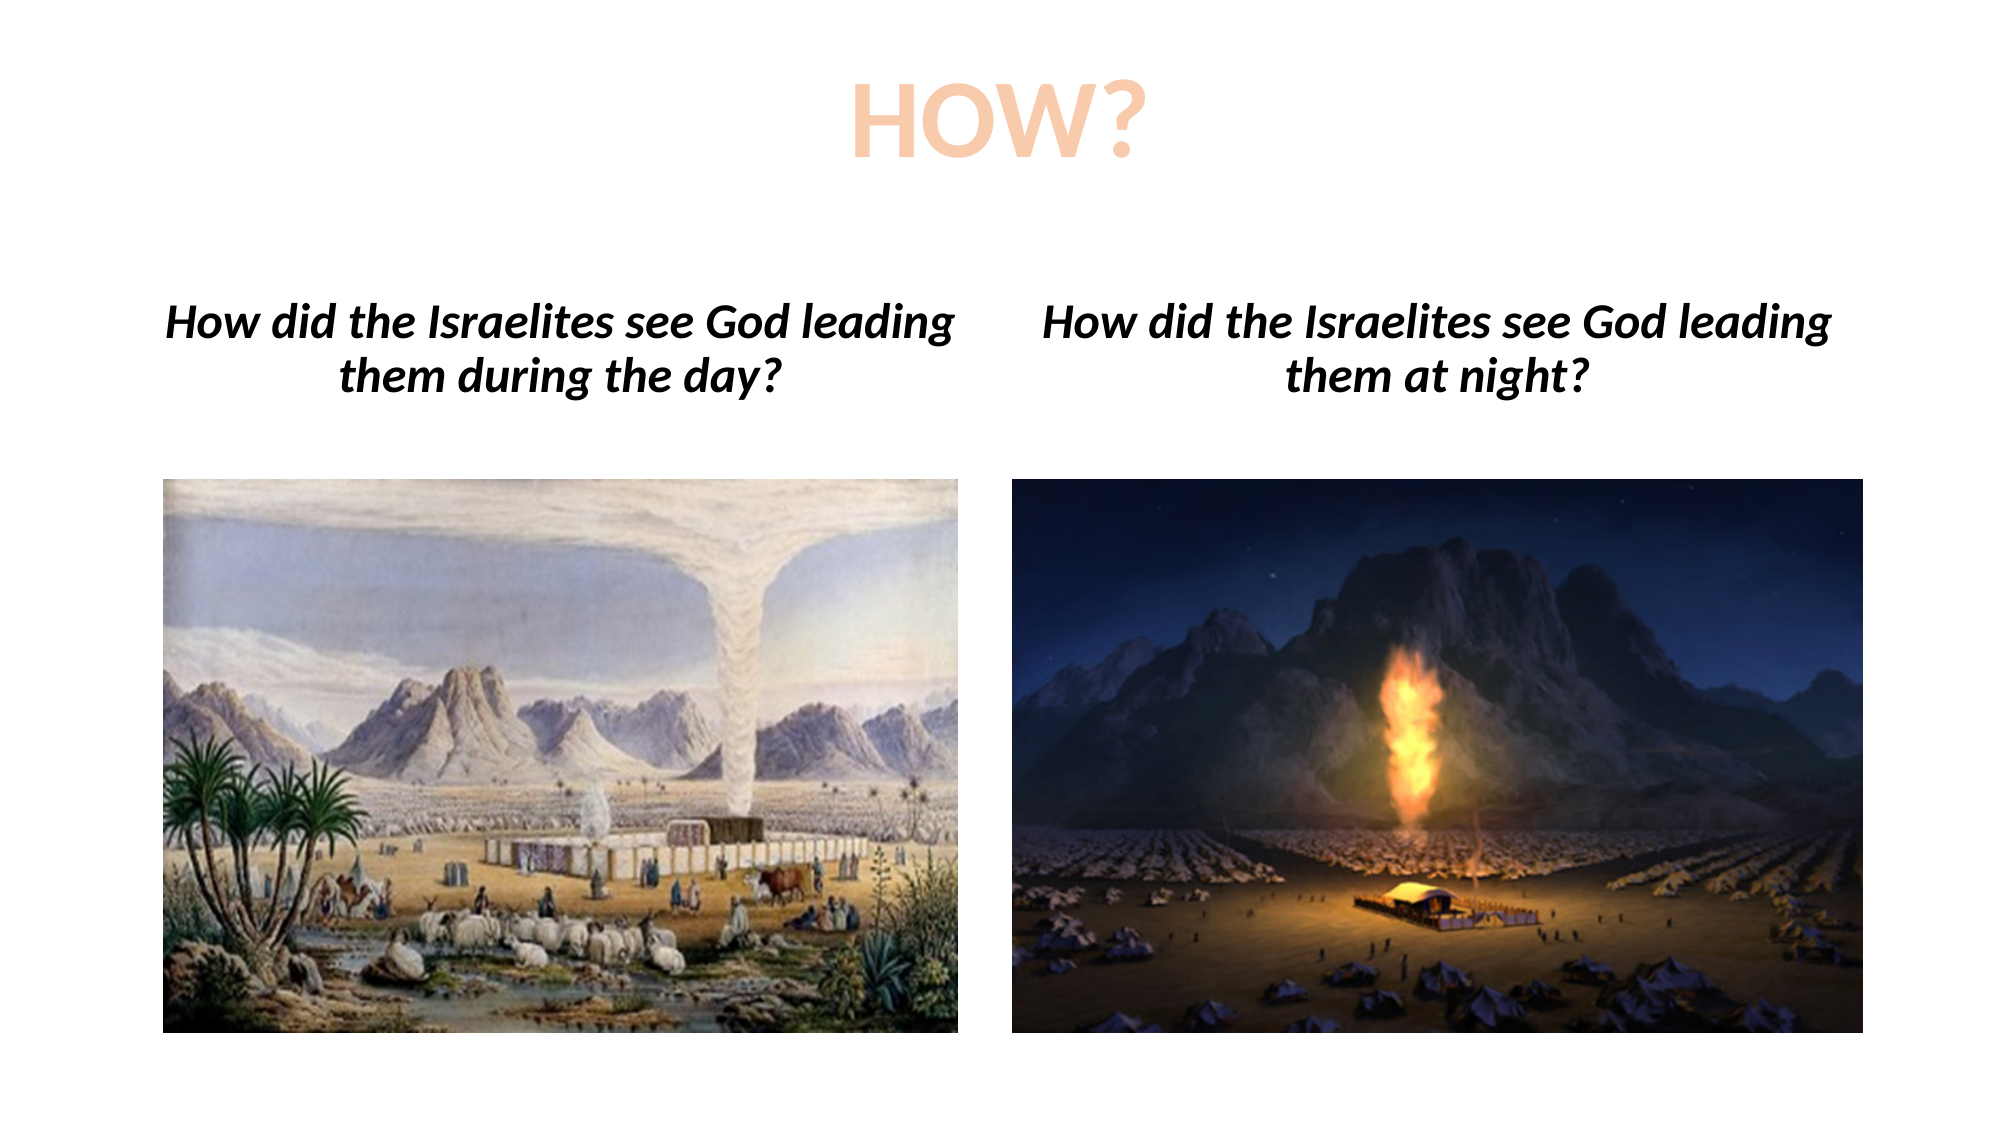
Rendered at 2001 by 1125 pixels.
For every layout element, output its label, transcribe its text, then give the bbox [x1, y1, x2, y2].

list How did the Israelites see God leading them at night? [1012, 275, 1863, 411]
text_box HOW? [834, 37, 1166, 188]
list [163, 479, 958, 1033]
list How did the Israelites see God leading them during the day? [137, 275, 984, 411]
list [1012, 479, 1863, 1033]
